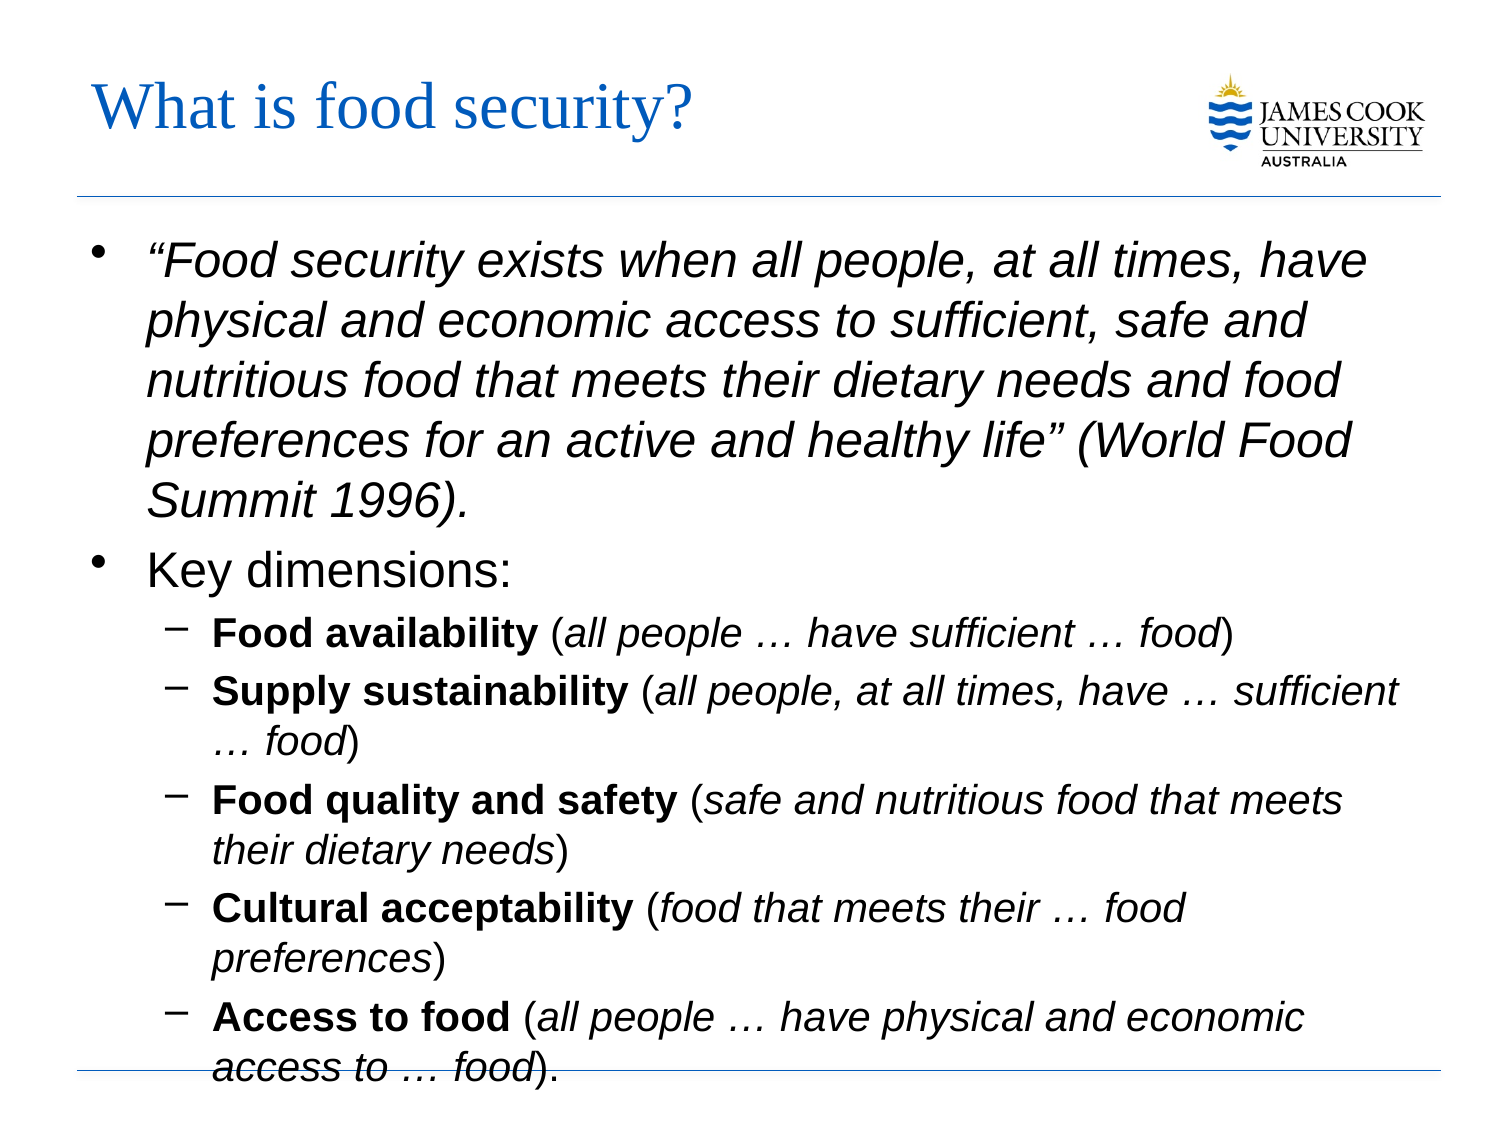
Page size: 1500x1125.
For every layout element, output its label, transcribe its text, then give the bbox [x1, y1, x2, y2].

title What is food security? [76, 18, 1188, 185]
picture [1187, 51, 1447, 189]
list “Food security exists when all people, at all times, have physical and economic access to sufficient, safe and nutritious food that meets their dietary needs and food preferences for an active and healthy life” (World Food Summit 1996). Key dimensions: Food availability (all people … have sufficient … food) Supply sustainability (all people, at all times, have … sufficient … food) Food quality and safety (safe and nutritious food that meets their dietary needs) Cultural acceptability (food that meets their … food preferences) Access to food (all people … have physical and economic access to … food). [74, 219, 1448, 1059]
